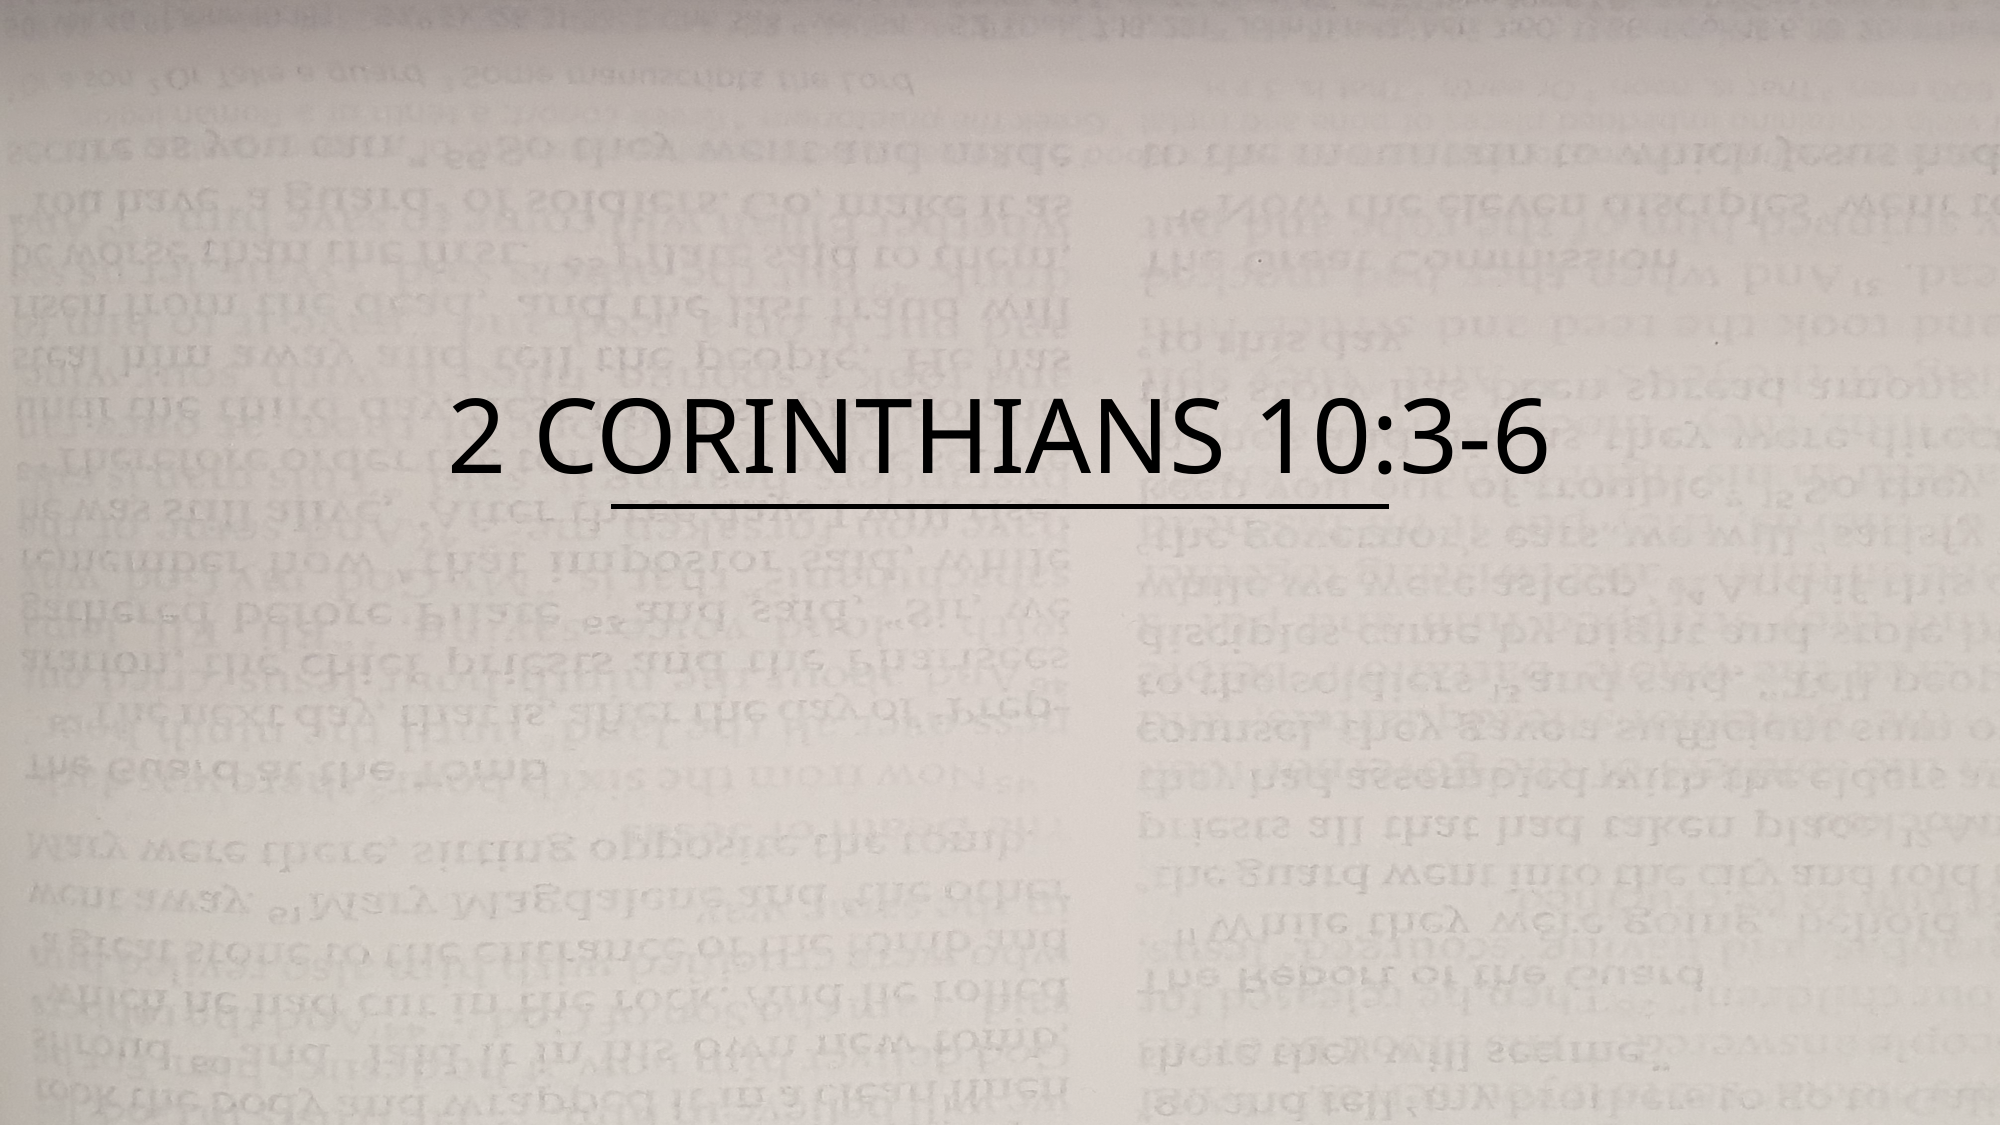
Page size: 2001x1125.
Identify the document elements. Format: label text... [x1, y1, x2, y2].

subtitle 2 Corinthians 10:3-6 [249, 376, 1750, 505]
